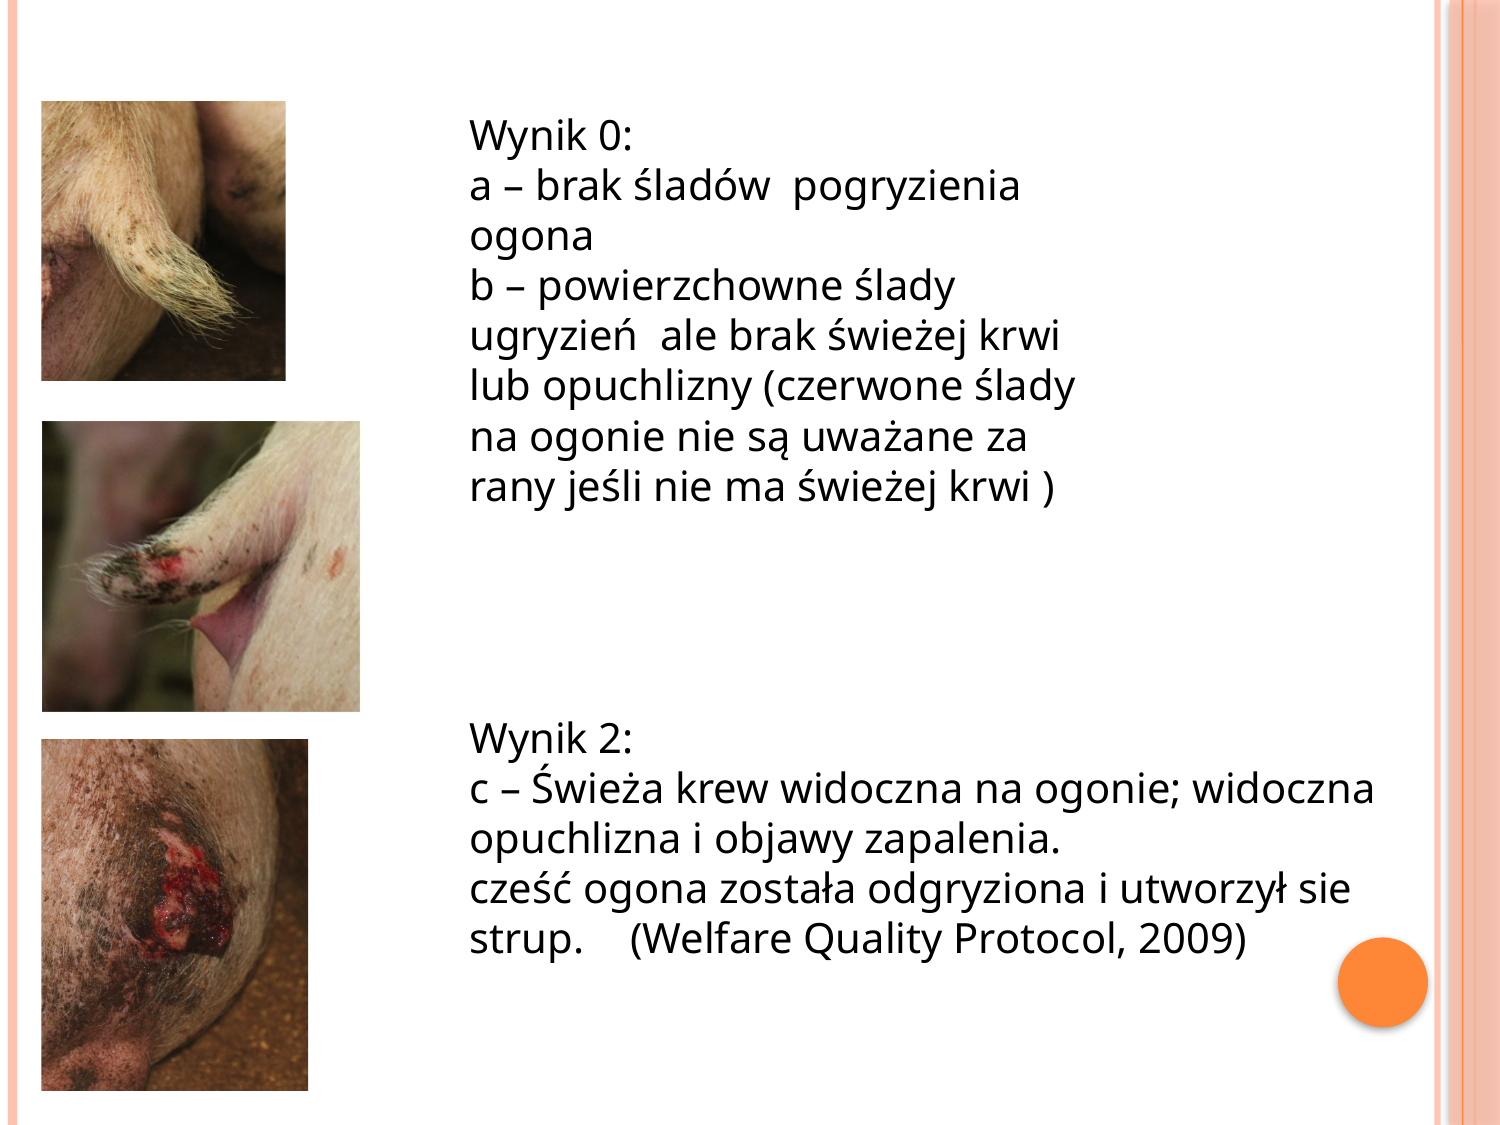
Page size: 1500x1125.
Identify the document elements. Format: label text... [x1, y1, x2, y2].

picture [40, 101, 287, 382]
text_box Wynik 0: a – brak śladów pogryzienia ogona b – powierzchowne ślady ugryzień ale brak świeżej krwi lub opuchlizny (czerwone ślady na ogonie nie są uważane za rany jeśli nie ma świeżej krwi ) [454, 101, 1093, 517]
text_box Wynik 2: c – Świeża krew widoczna na ogonie; widoczna opuchlizna i objawy zapalenia. cześć ogona została odgryziona i utworzył sie strup. (Welfare Quality Protocol, 2009) [454, 704, 1400, 970]
picture [40, 739, 309, 1091]
picture [40, 420, 361, 713]
